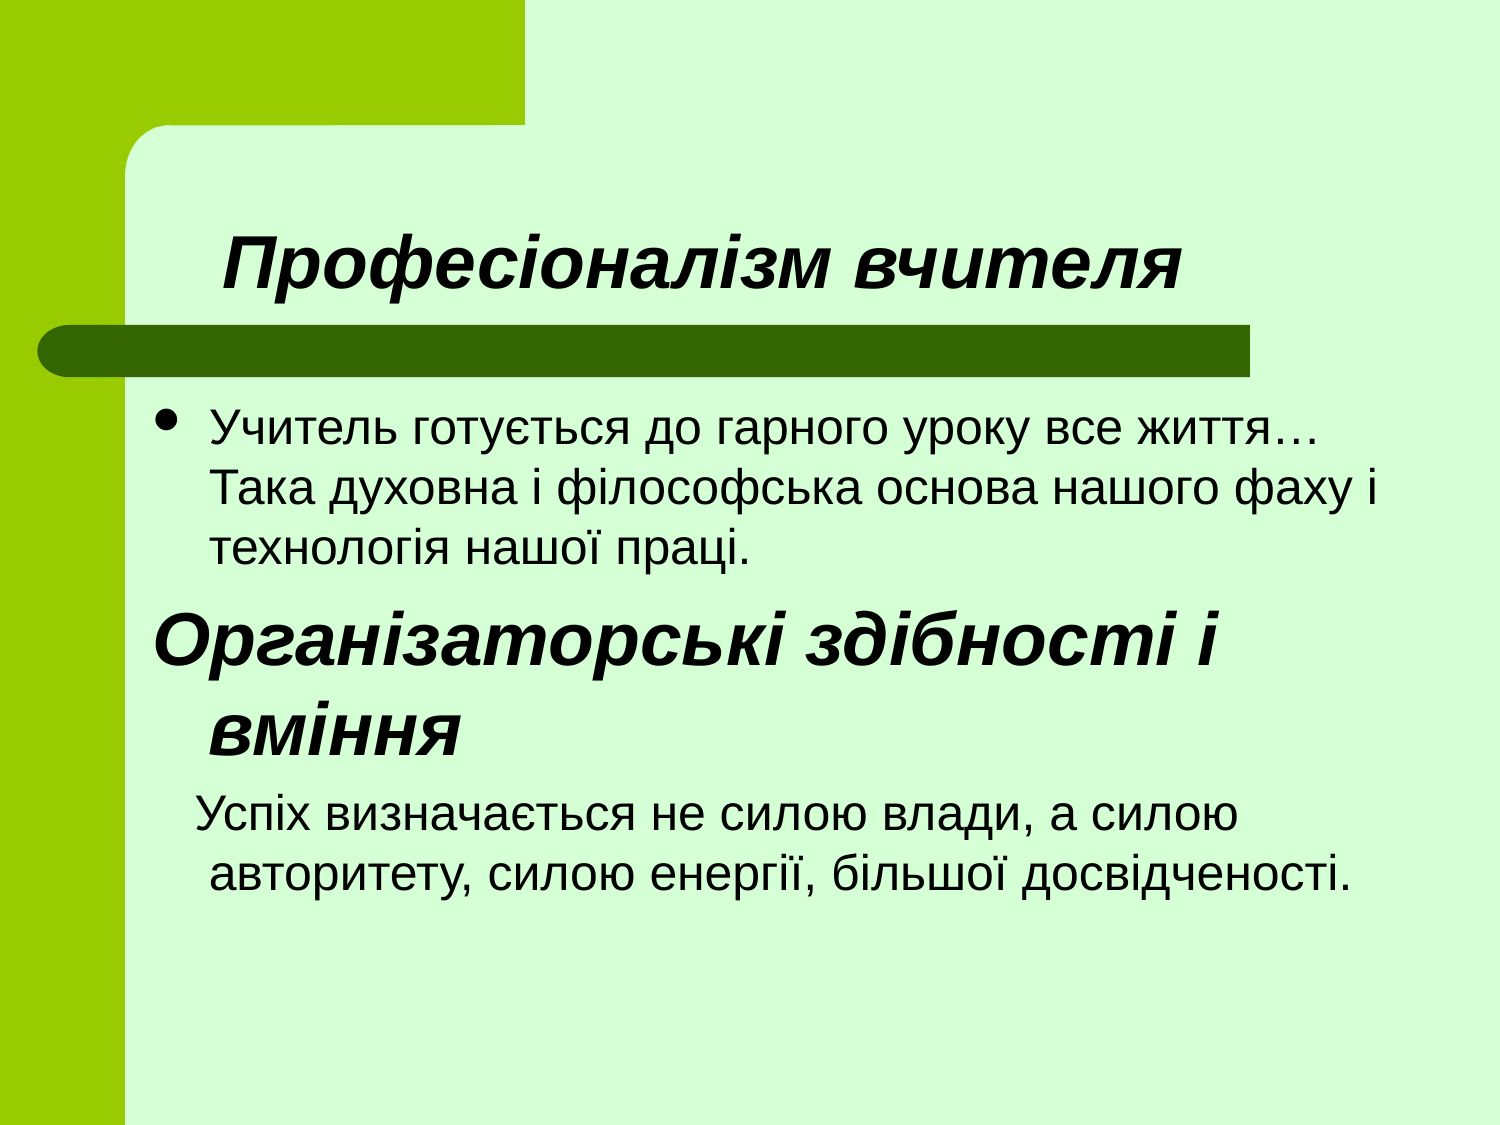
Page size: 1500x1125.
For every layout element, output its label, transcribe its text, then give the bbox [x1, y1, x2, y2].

list Учитель готується до гарного уроку все життя… Така духовна і філософська основа нашого фаху і технологія нашої праці. Організаторські здібності і вміння Успіх визначається не силою влади, а силою авторитету, силою енергії, більшої досвідченості. [137, 387, 1400, 999]
title Професіоналізм вчителя [125, 125, 1425, 313]
